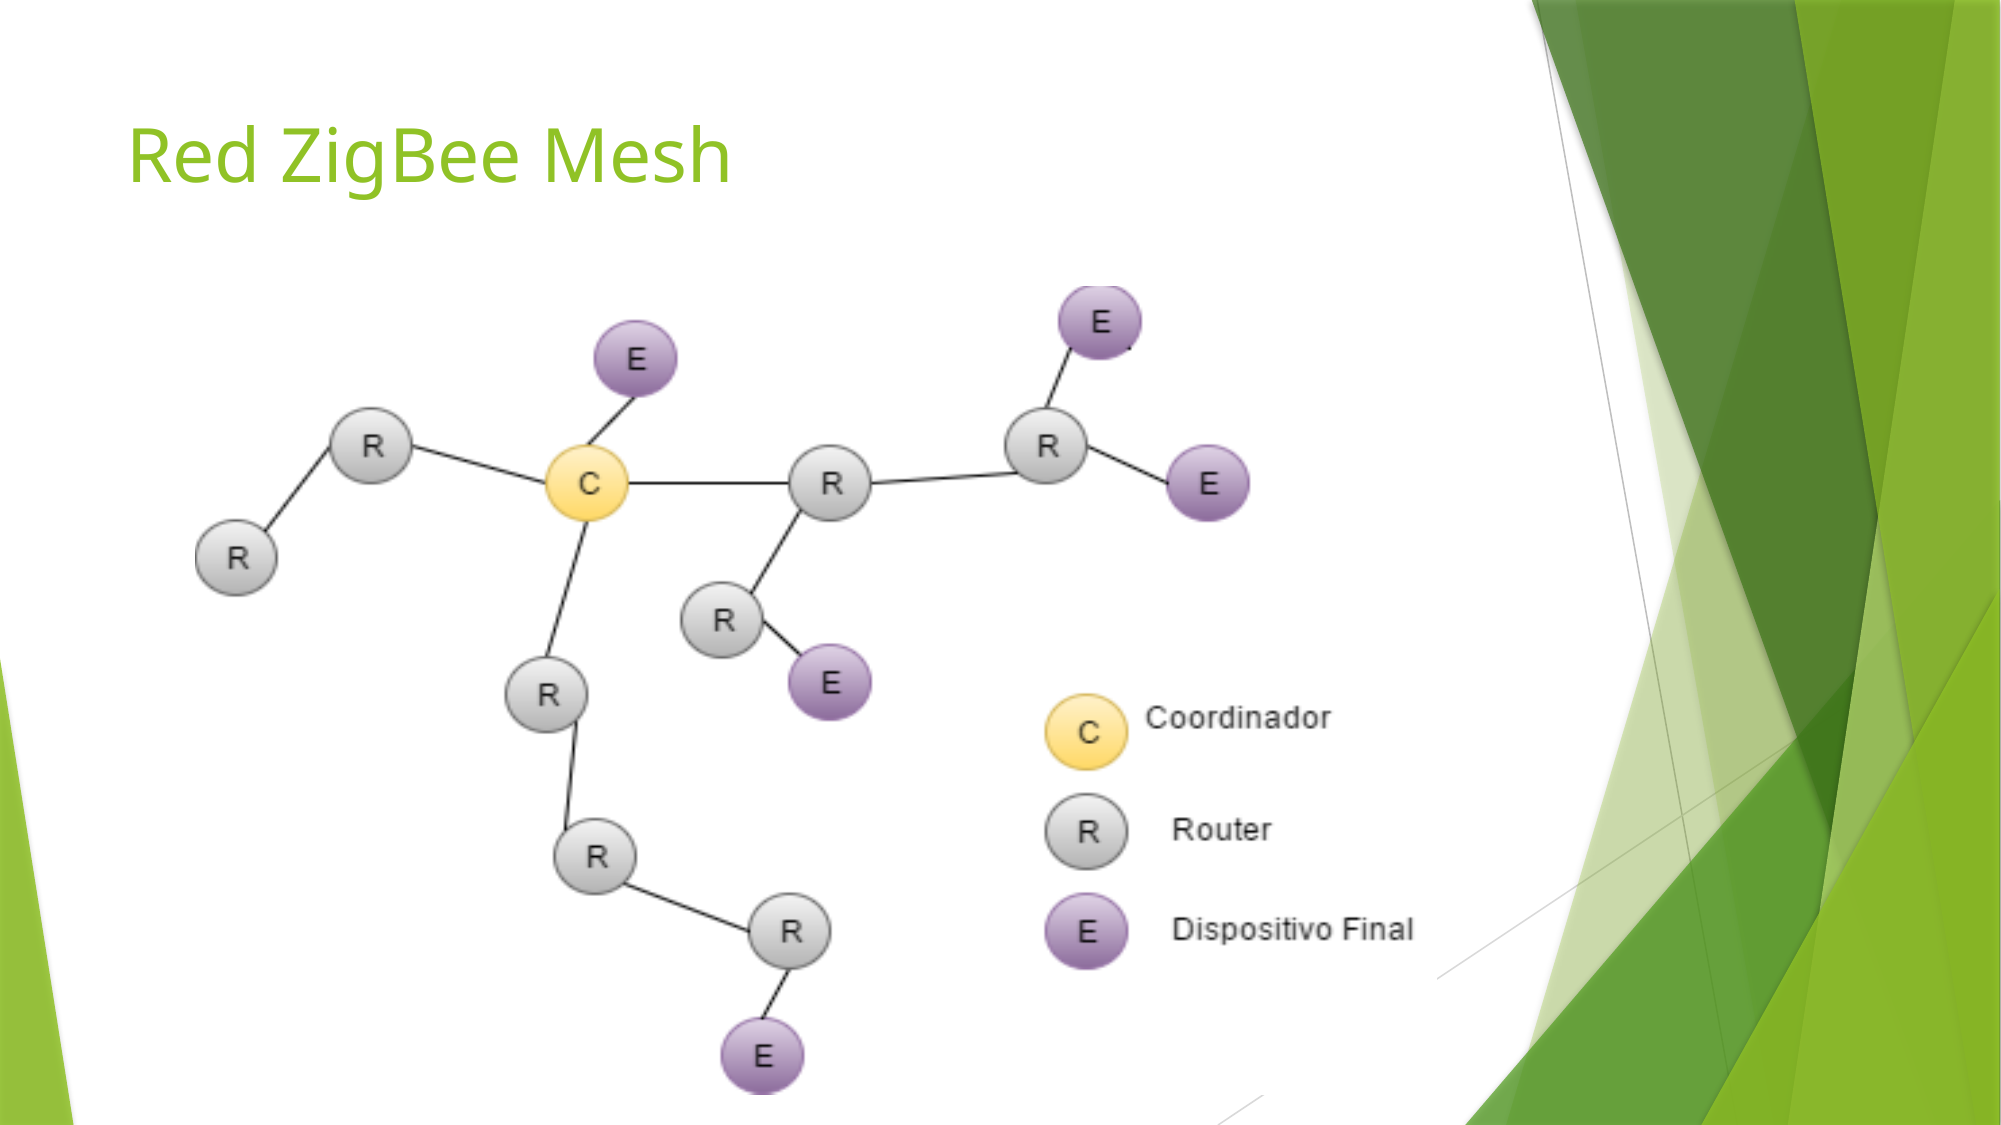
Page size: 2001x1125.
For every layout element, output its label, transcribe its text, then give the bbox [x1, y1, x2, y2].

title Red ZigBee Mesh [111, 99, 1522, 317]
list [194, 286, 1438, 1096]
